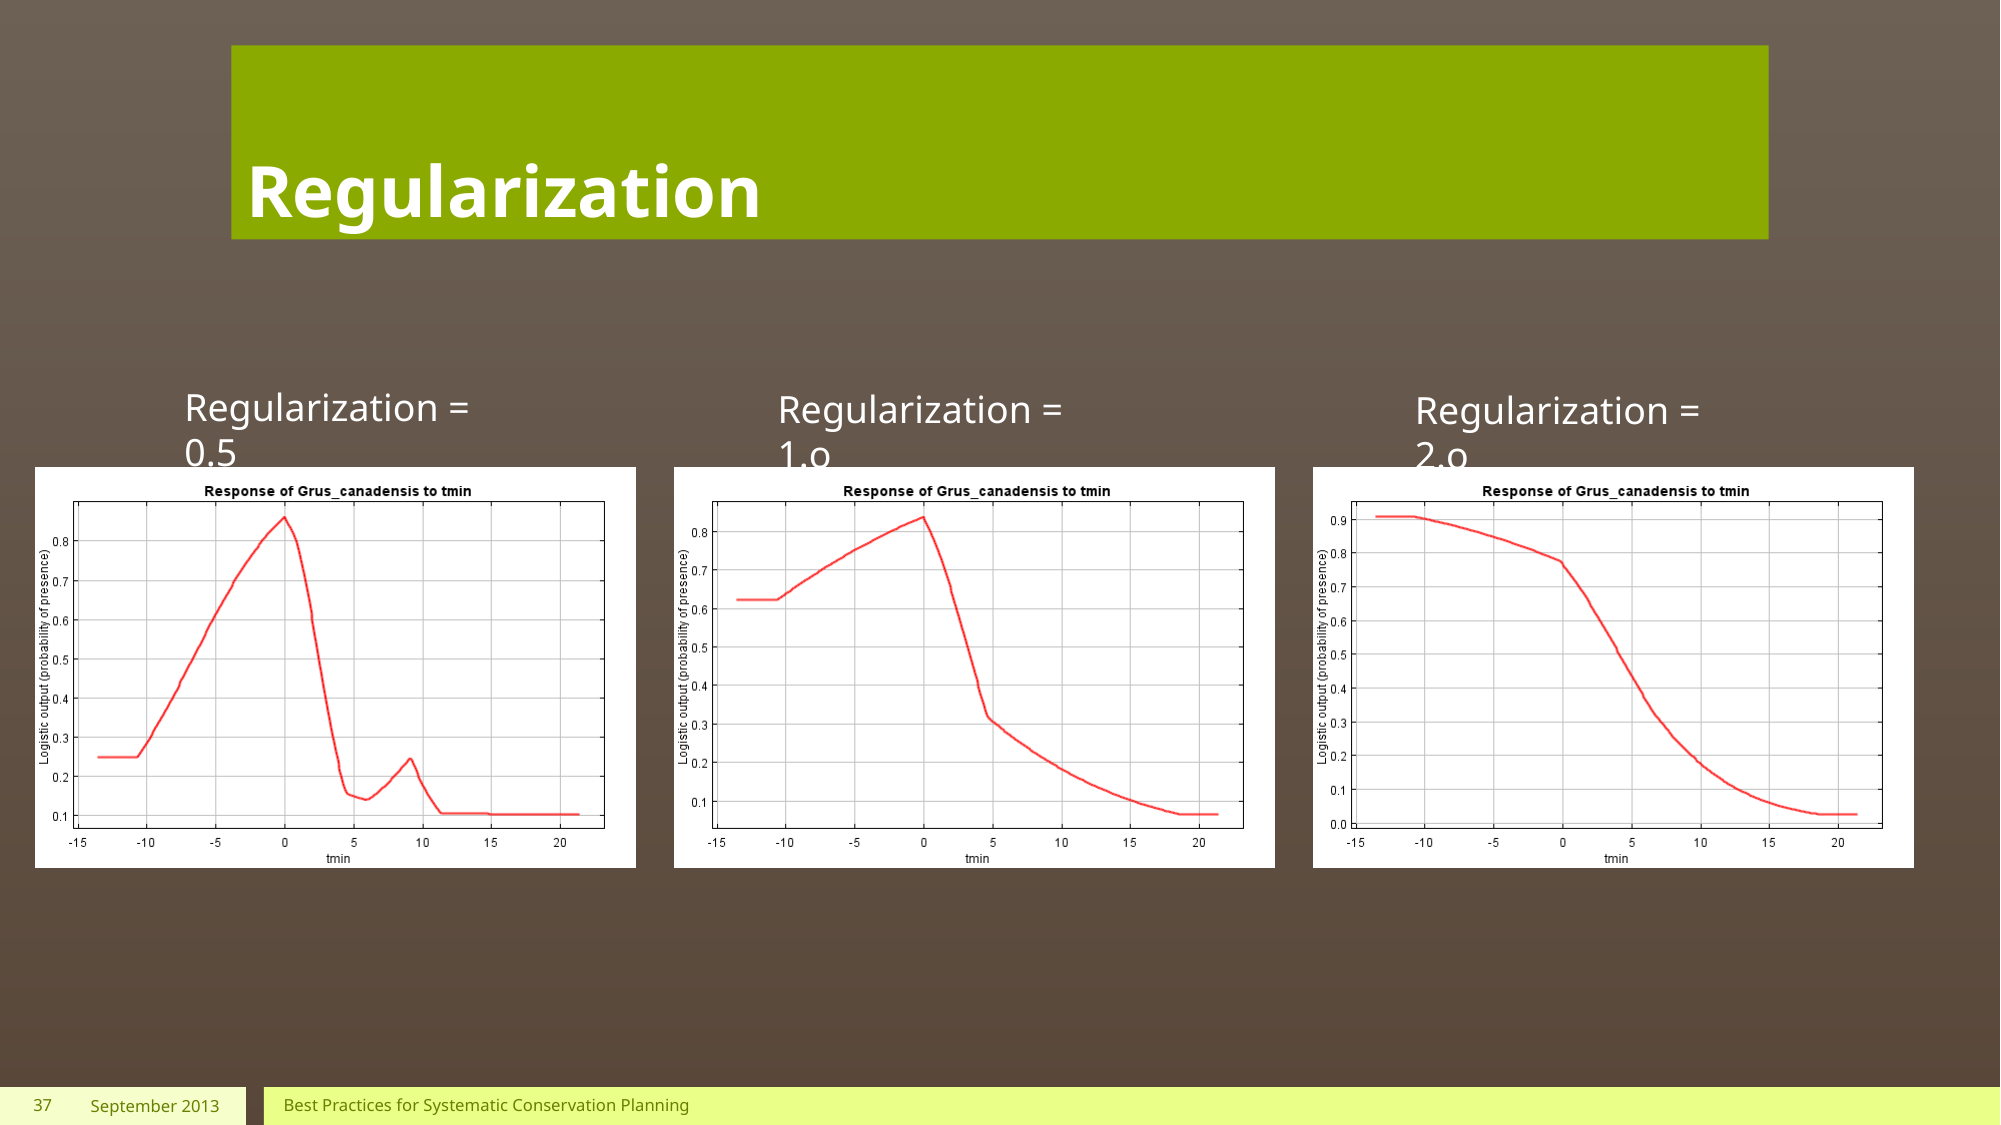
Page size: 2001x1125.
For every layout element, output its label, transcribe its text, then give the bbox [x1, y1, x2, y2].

picture [35, 467, 636, 868]
picture [674, 467, 1275, 868]
text_box Regularization = 0.5 [169, 376, 536, 467]
slide_number 37 [0, 1087, 68, 1125]
picture [1313, 467, 1914, 868]
text_box Regularization = 1.o [762, 379, 1129, 467]
text_box Regularization = 2.o [1399, 379, 1767, 467]
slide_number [70, 1087, 235, 1125]
footer Best Practices for Systematic Conservation Planning [268, 1087, 1769, 1125]
title Regularization [231, 45, 1769, 240]
